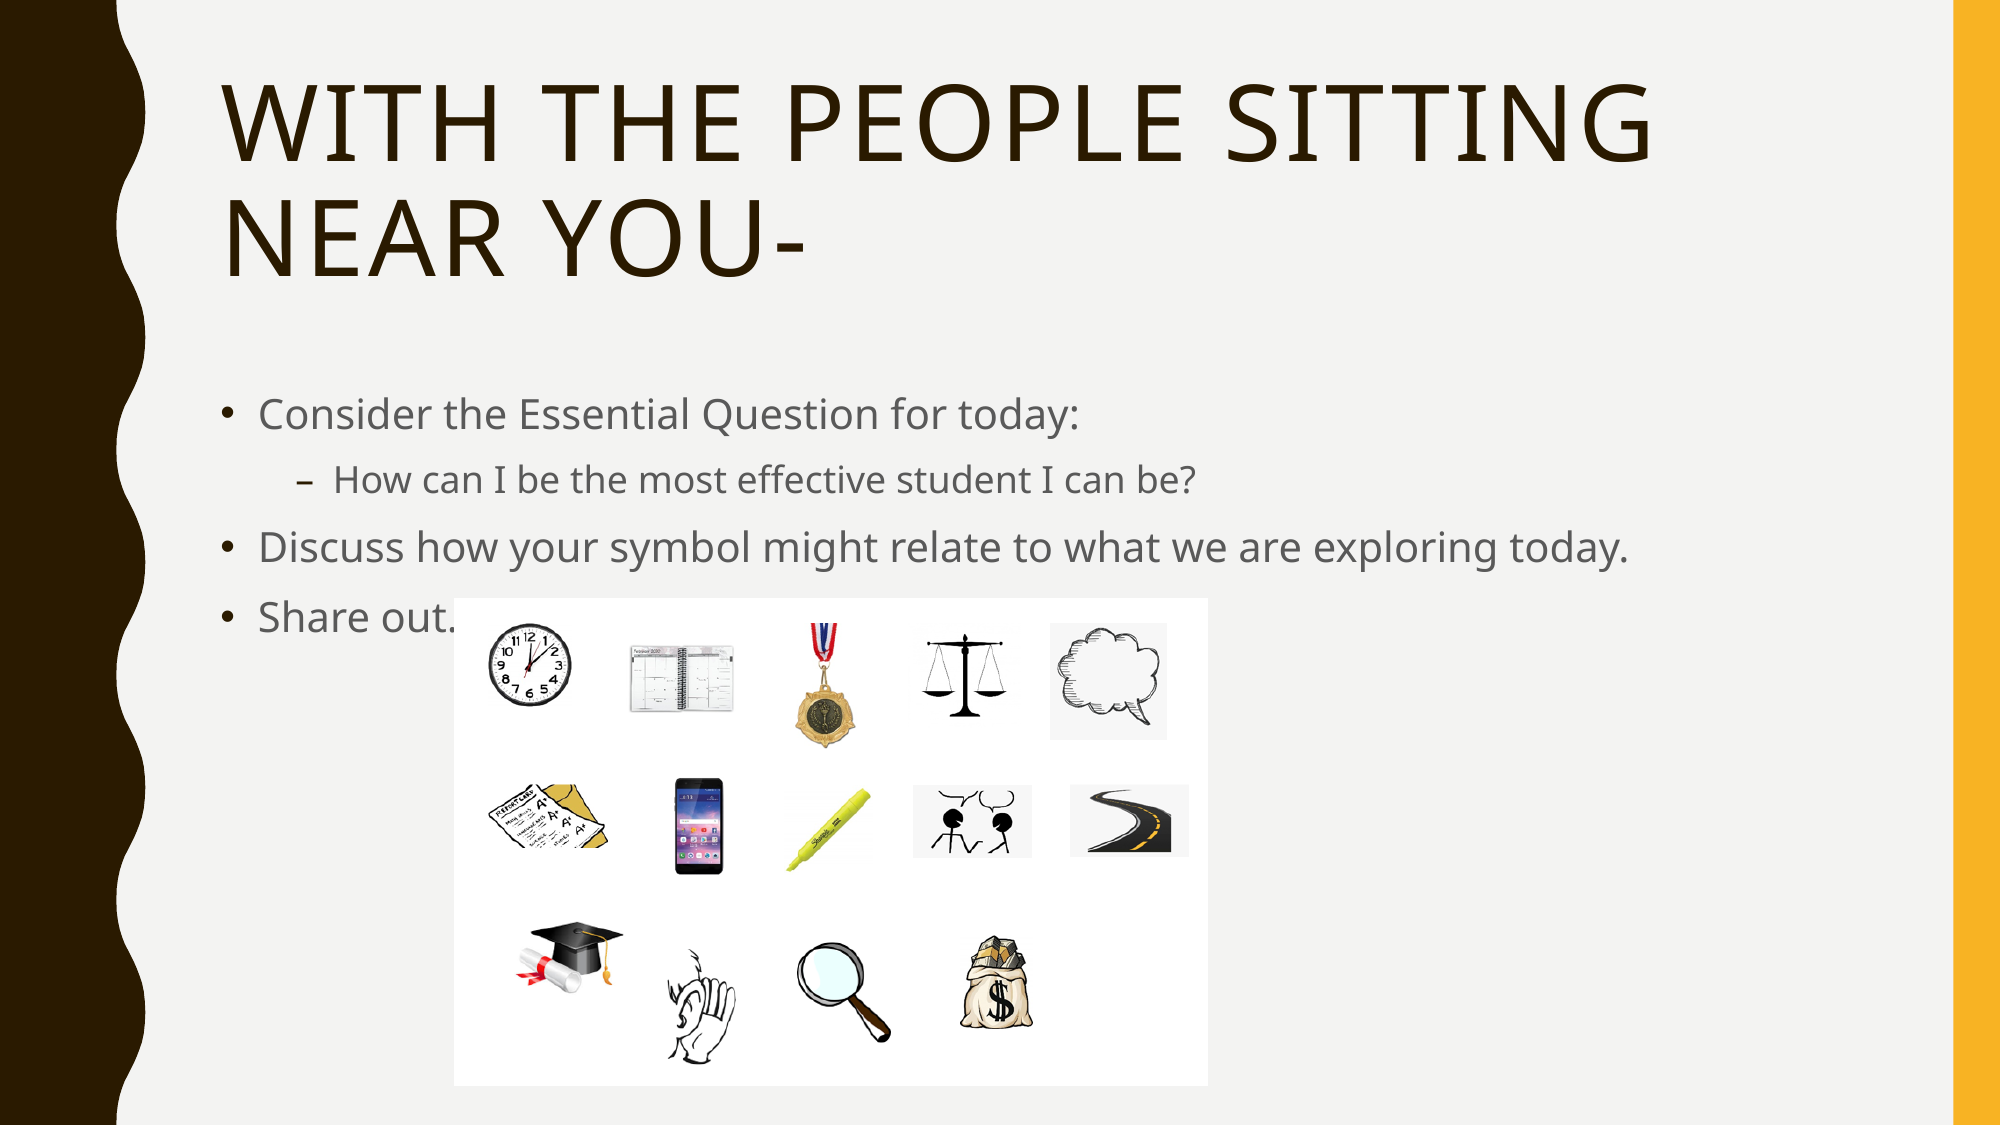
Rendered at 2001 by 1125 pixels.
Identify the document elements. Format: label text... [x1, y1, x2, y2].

list Consider the Essential Question for today: How can I be the most effective student I can be? Discuss how your symbol might relate to what we are exploring today. Share out. [205, 375, 1875, 965]
picture [454, 598, 1208, 1086]
title With the people sitting near you- [205, 62, 1875, 308]
